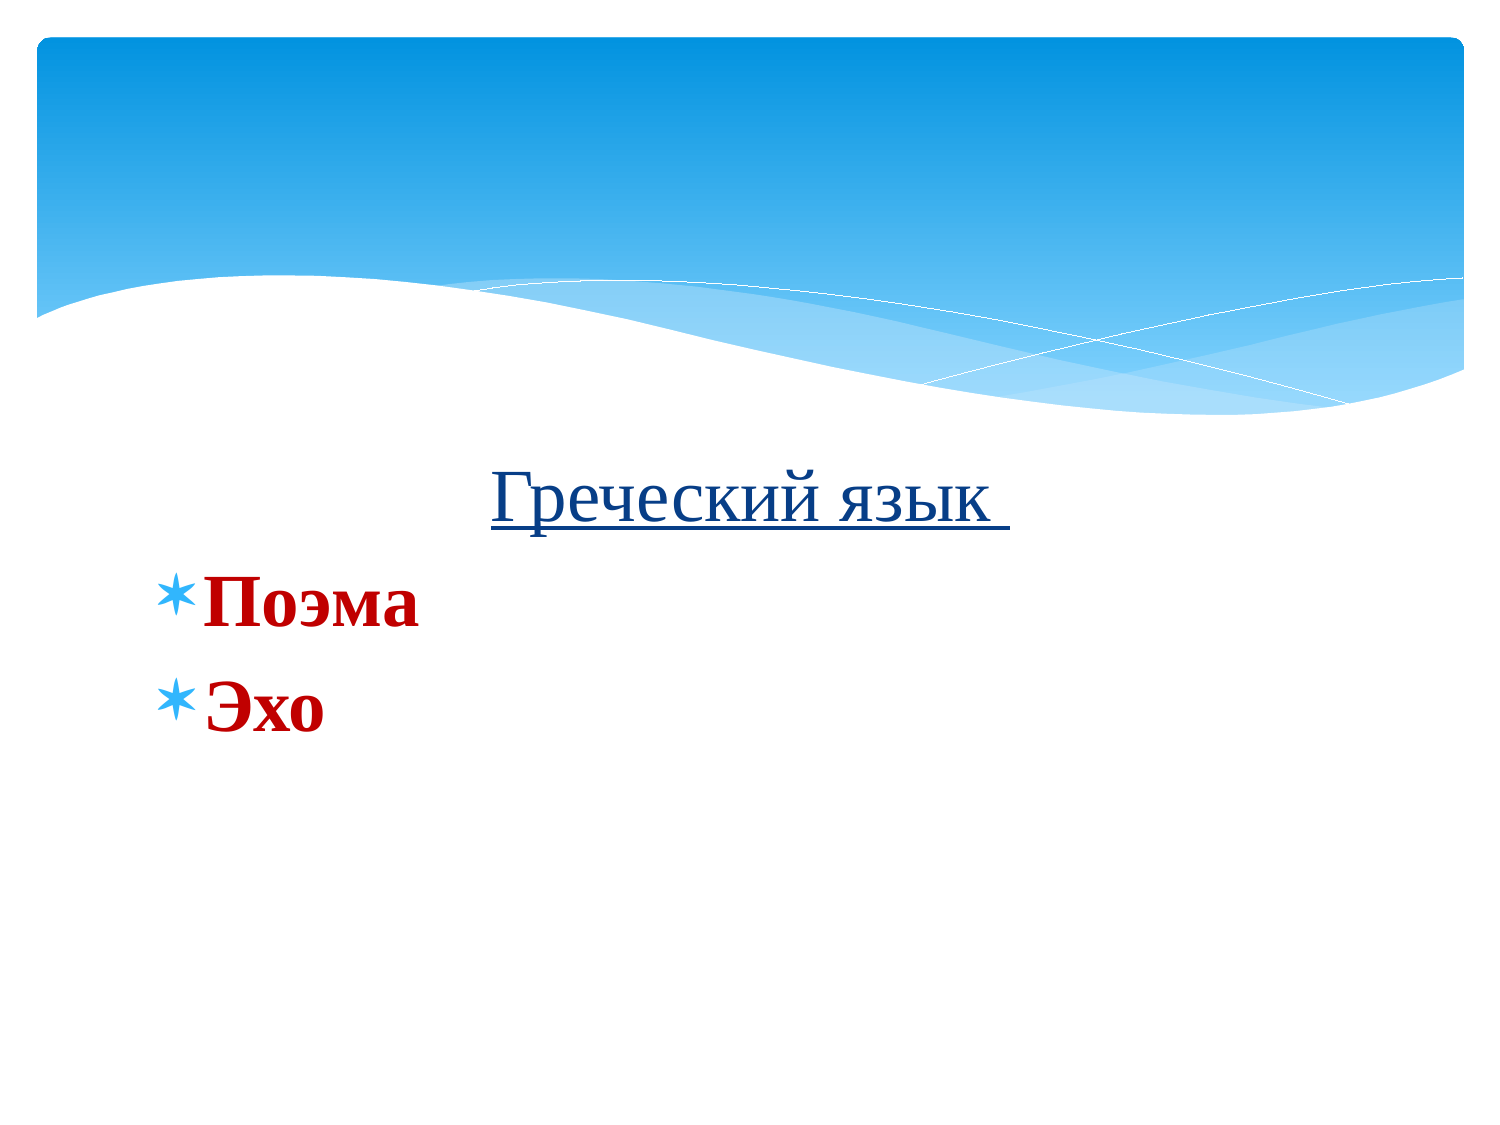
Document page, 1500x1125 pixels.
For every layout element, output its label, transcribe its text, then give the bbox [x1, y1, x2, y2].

list Греческий язык Поэма Эхо [143, 438, 1359, 1005]
